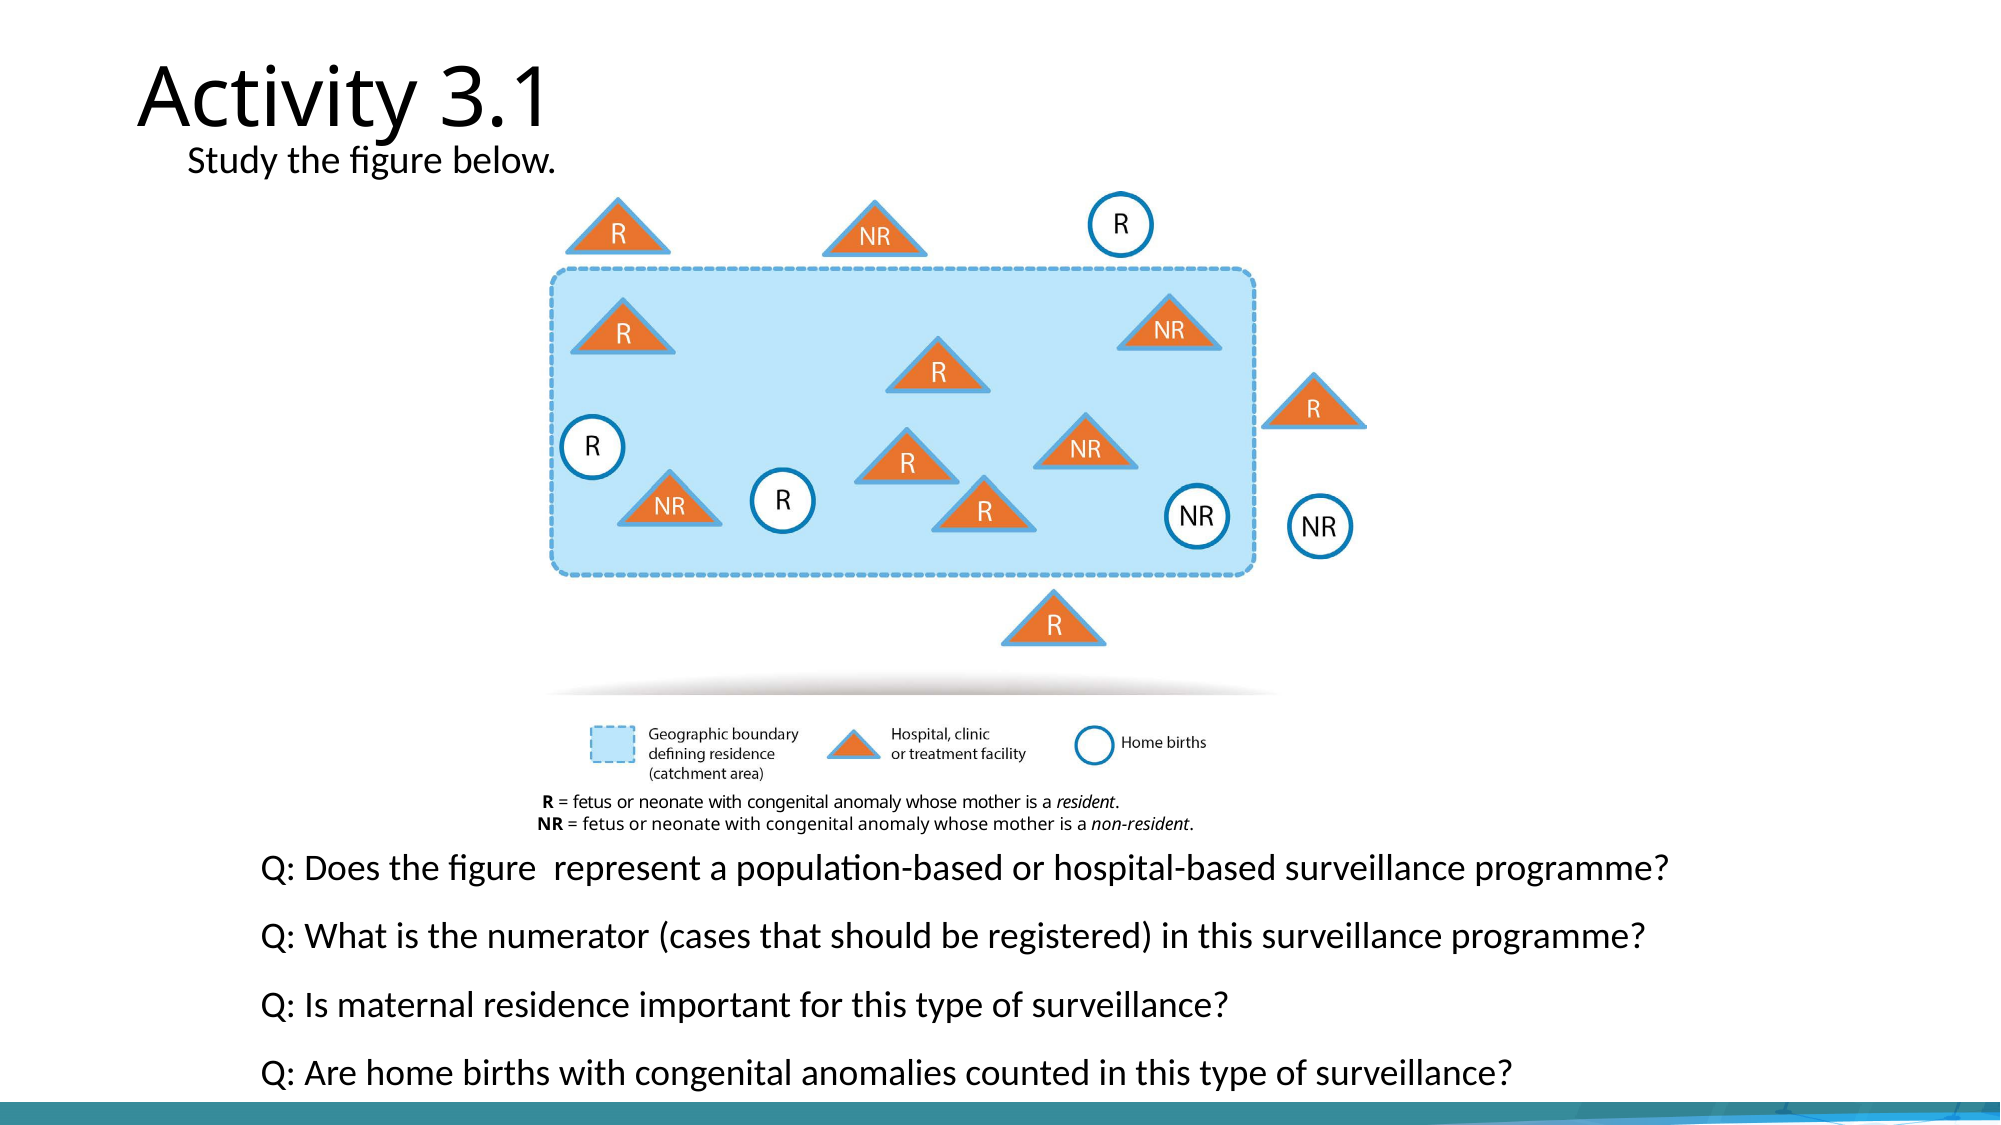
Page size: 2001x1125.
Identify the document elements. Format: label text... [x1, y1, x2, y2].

picture [541, 191, 1367, 784]
text_box R = fetus or neonate with congenital anomaly whose mother is a resident. NR = fetus or neonate with congenital anomaly whose mother is a non-resident. [327, 783, 1328, 835]
text_box Q: Does the figure represent a population-based or hospital-based surveillance programme? Q: What is the numerator (cases that should be registered) in this surveillance programme? Q: Is maternal residence important for this type of surveillance? Q: Are home births with congenital anomalies counted in this type of surveillance? [45, 835, 1906, 1101]
picture [0, 1102, 2000, 1125]
title Activity 3.1 [122, 23, 1848, 177]
list Study the figure below. [172, 131, 1964, 844]
